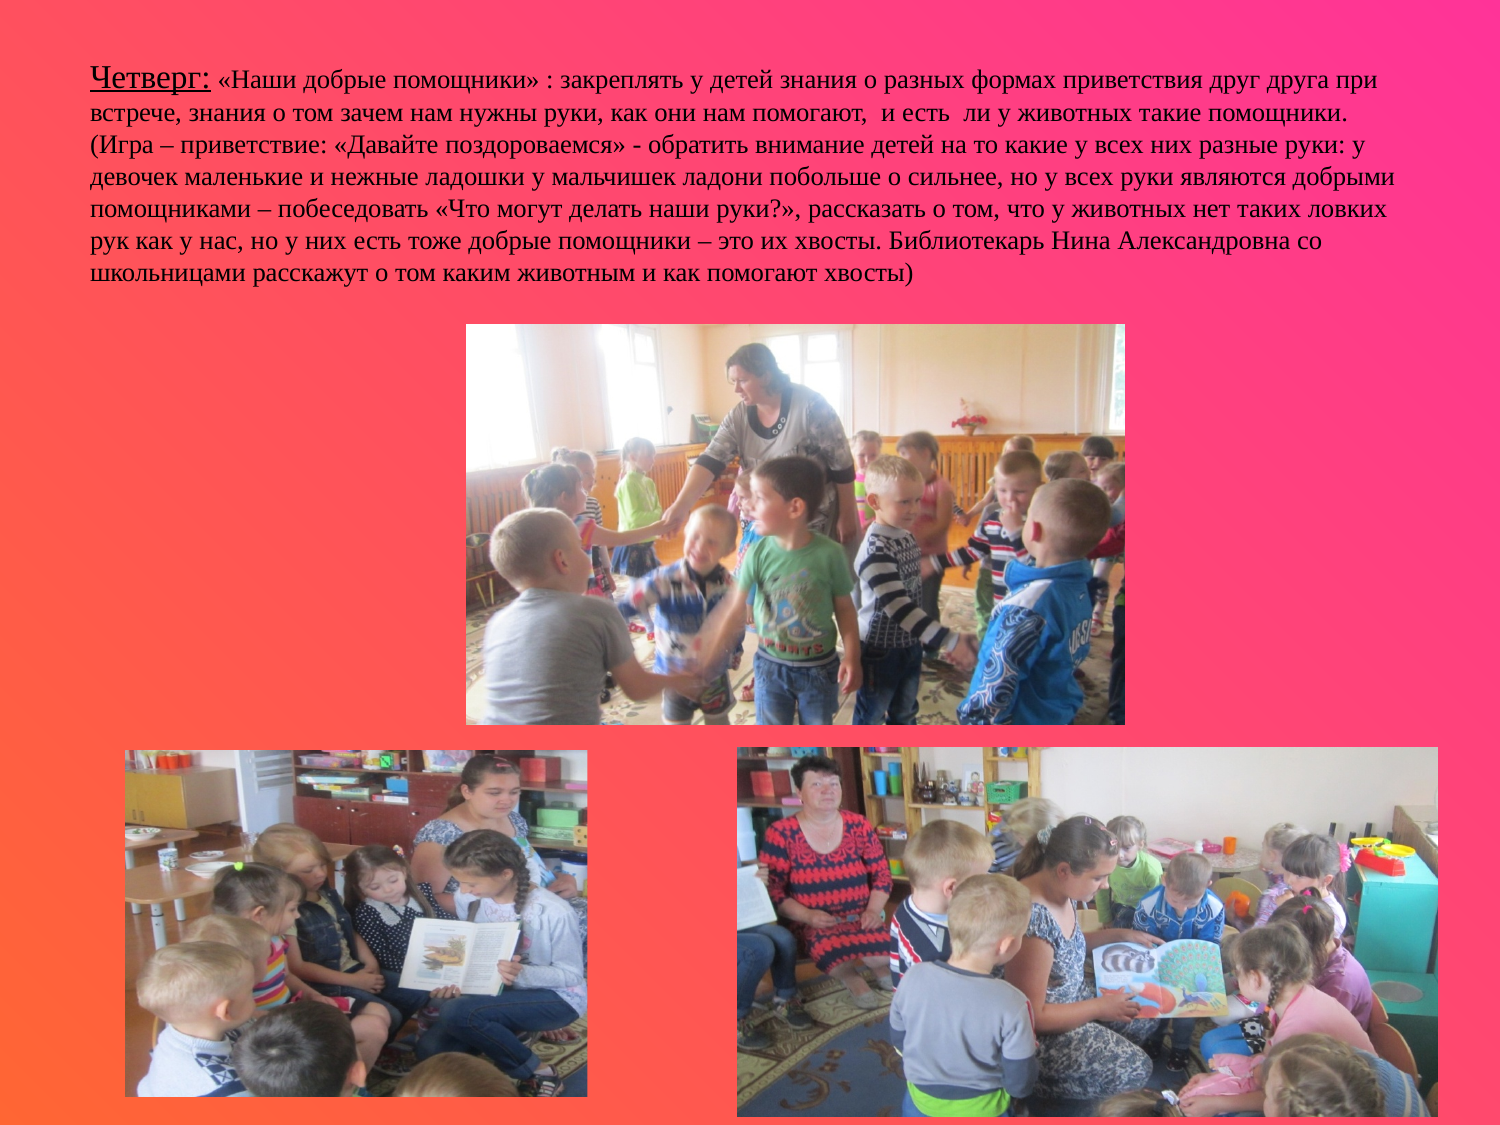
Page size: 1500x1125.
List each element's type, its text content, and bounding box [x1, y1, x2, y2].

title Четверг: «Наши добрые помощники» : закреплять у детей знания о разных формах приветствия друг друга при встрече, знания о том зачем нам нужны руки, как они нам помогают, и есть ли у животных такие помощники. (Игра – приветствие: «Давайте поздороваемся» - обратить внимание детей на то какие у всех них разные руки: у девочек маленькие и нежные ладошки у мальчишек ладони побольше о сильнее, но у всех руки являются добрыми помощниками – побеседовать «Что могут делать наши руки?», рассказать о том, что у животных нет таких ловких рук как у нас, но у них есть тоже добрые помощники – это их хвосты. Библиотекарь Нина Александровна со школьницами расскажут о том каким животным и как помогают хвосты) [75, 45, 1425, 325]
picture [465, 324, 1126, 726]
picture [124, 749, 588, 1098]
picture [737, 747, 1438, 1117]
